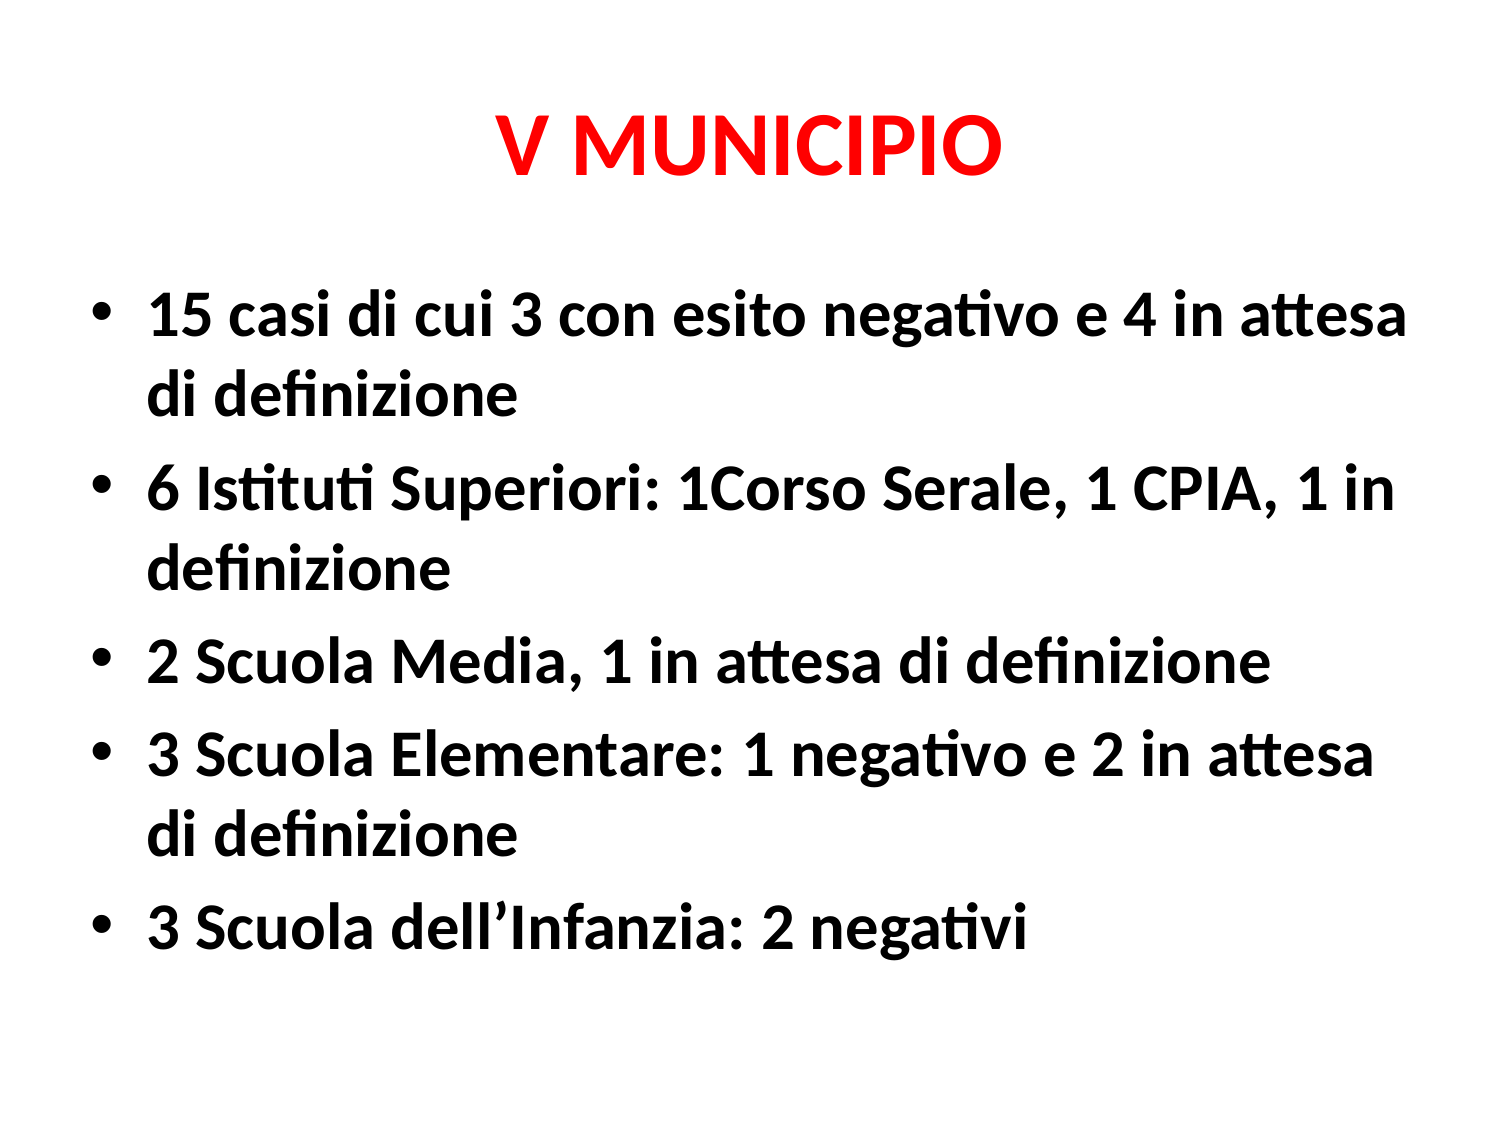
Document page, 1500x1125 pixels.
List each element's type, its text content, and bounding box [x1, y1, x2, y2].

title V MUNICIPIO [75, 45, 1425, 233]
list 15 casi di cui 3 con esito negativo e 4 in attesa di definizione 6 Istituti Superiori: 1Corso Serale, 1 CPIA, 1 in definizione 2 Scuola Media, 1 in attesa di definizione 3 Scuola Elementare: 1 negativo e 2 in attesa di definizione 3 Scuola dell’Infanzia: 2 negativi [75, 262, 1425, 1005]
